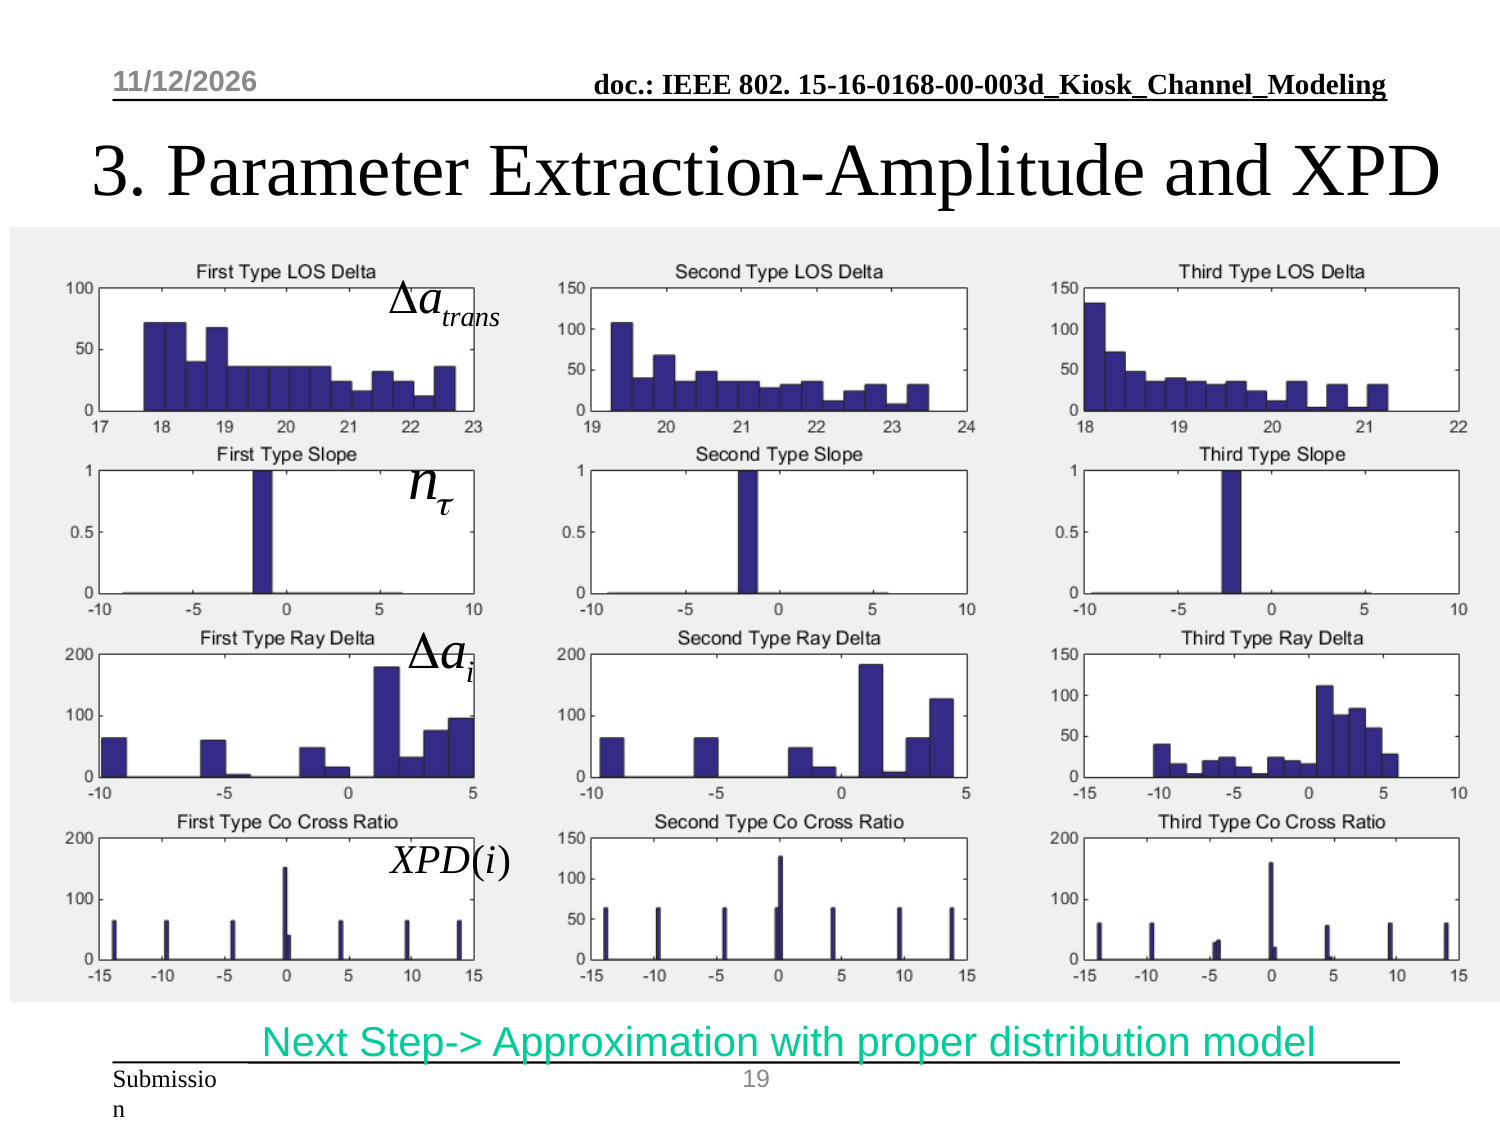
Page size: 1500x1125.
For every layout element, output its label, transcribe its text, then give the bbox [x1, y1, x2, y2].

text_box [380, 835, 519, 891]
text_box Next Step-> Approximation with proper distribution model [246, 1010, 1332, 1072]
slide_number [112, 61, 376, 98]
picture [10, 227, 1500, 1002]
title 3. Parameter Extraction-Amplitude and XPD [40, 77, 1493, 225]
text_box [398, 614, 485, 696]
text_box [380, 264, 513, 339]
slide_number 19 [712, 1072, 800, 1093]
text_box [398, 437, 467, 531]
